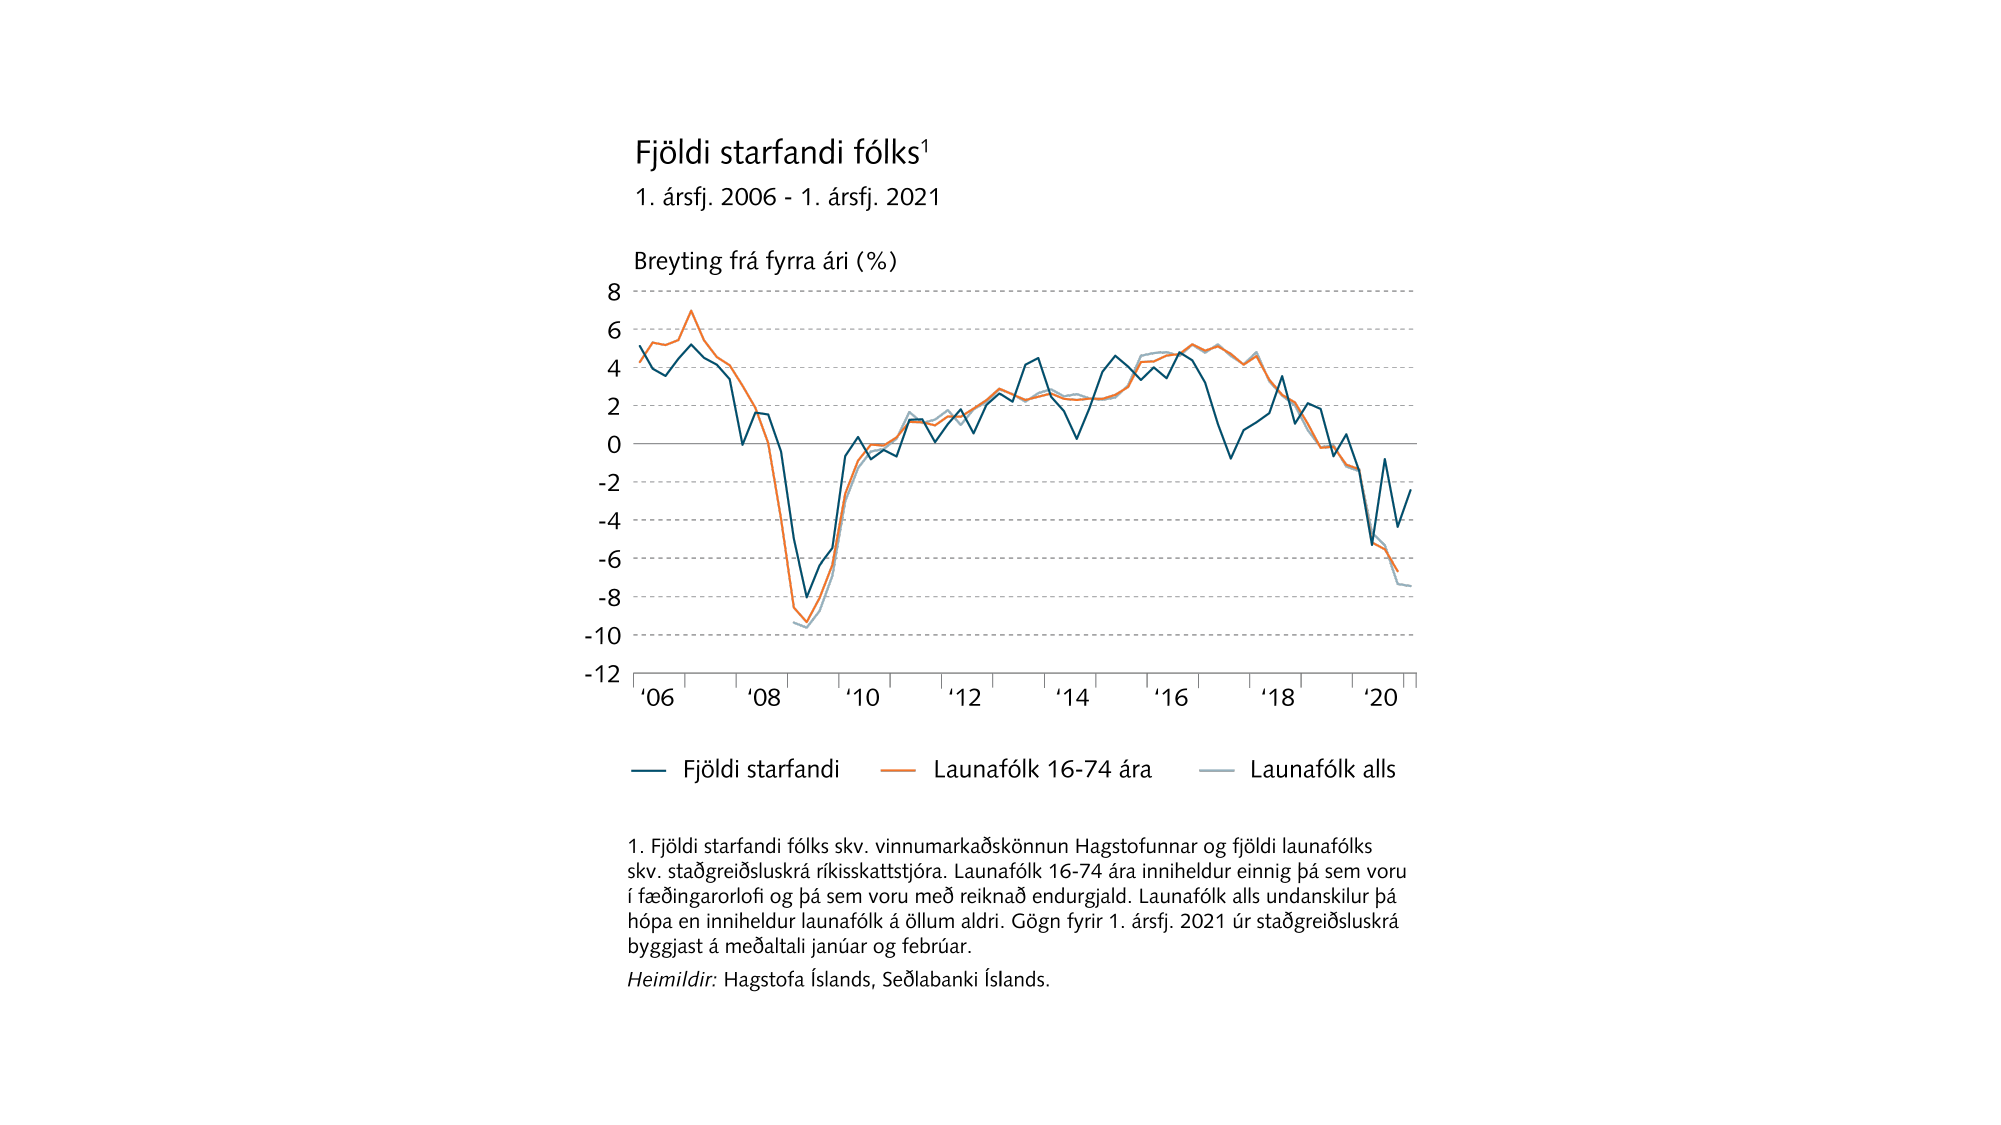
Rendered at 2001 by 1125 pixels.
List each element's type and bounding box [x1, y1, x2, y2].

picture [583, 124, 1417, 1001]
